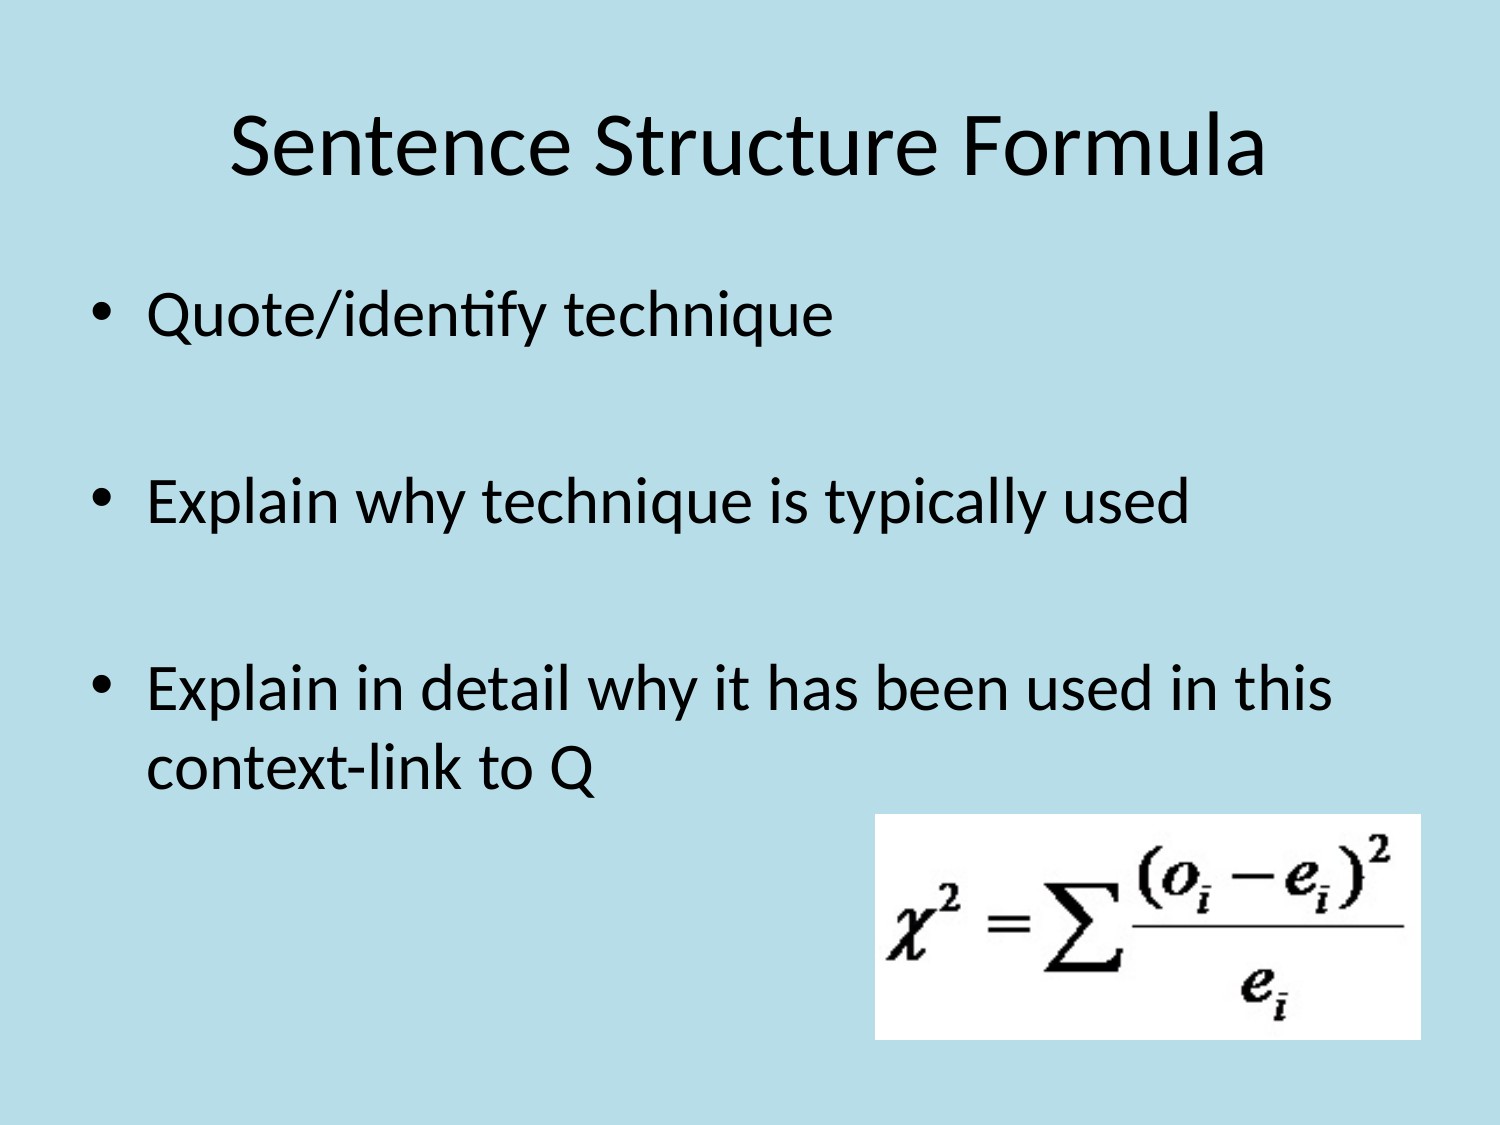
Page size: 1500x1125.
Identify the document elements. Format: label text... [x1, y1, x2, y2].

list Quote/identify technique Explain why technique is typically used Explain in detail why it has been used in this context-link to Q [75, 262, 1425, 1005]
picture [874, 813, 1421, 1040]
title Sentence Structure Formula [75, 45, 1425, 233]
